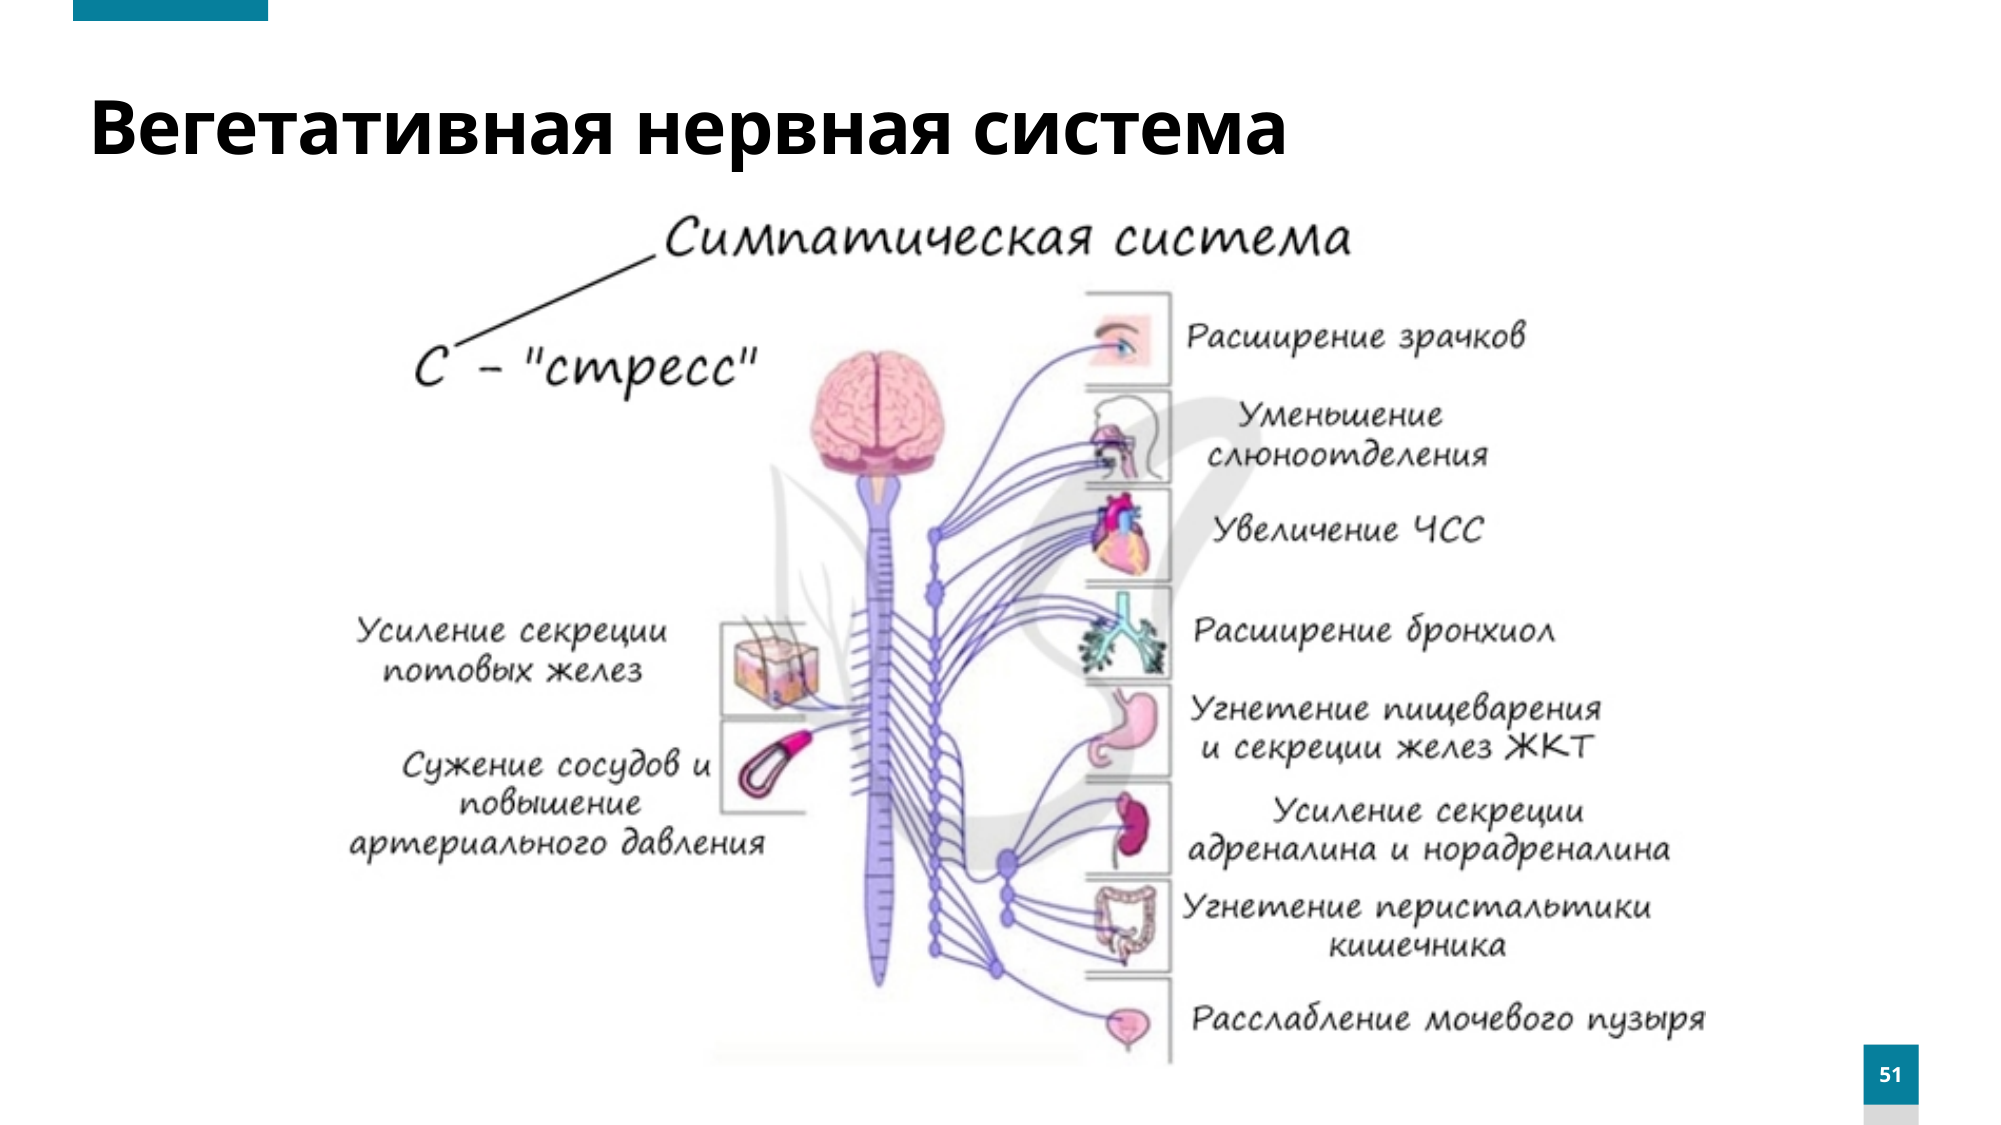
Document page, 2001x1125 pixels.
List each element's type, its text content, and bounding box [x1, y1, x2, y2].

title Вегетативная нервная система [73, 82, 1907, 179]
picture [336, 189, 1706, 1075]
